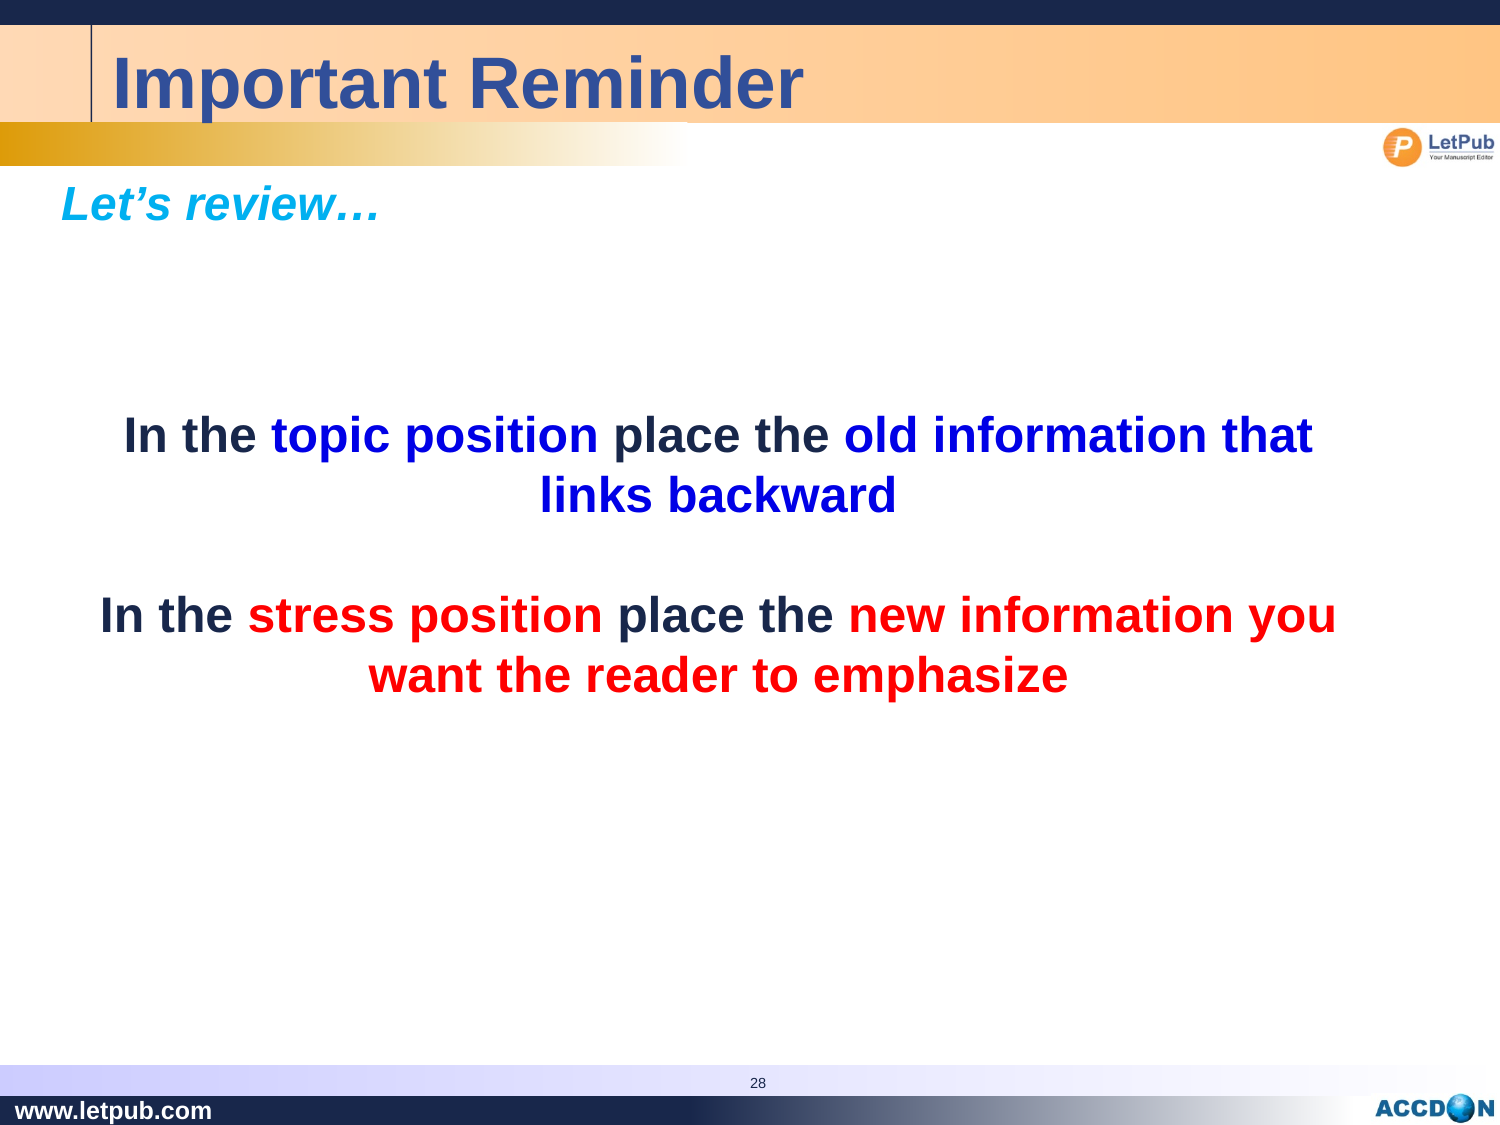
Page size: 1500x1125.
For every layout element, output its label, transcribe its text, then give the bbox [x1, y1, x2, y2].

picture [1371, 1093, 1497, 1124]
text_box Important Reminder [97, 27, 821, 131]
text_box Let’s review… In the topic position place the old information that links backward In the stress position place the new information you want the reader to emphasize [46, 165, 1392, 770]
picture [1382, 123, 1500, 169]
slide_number 28 [718, 1065, 782, 1096]
